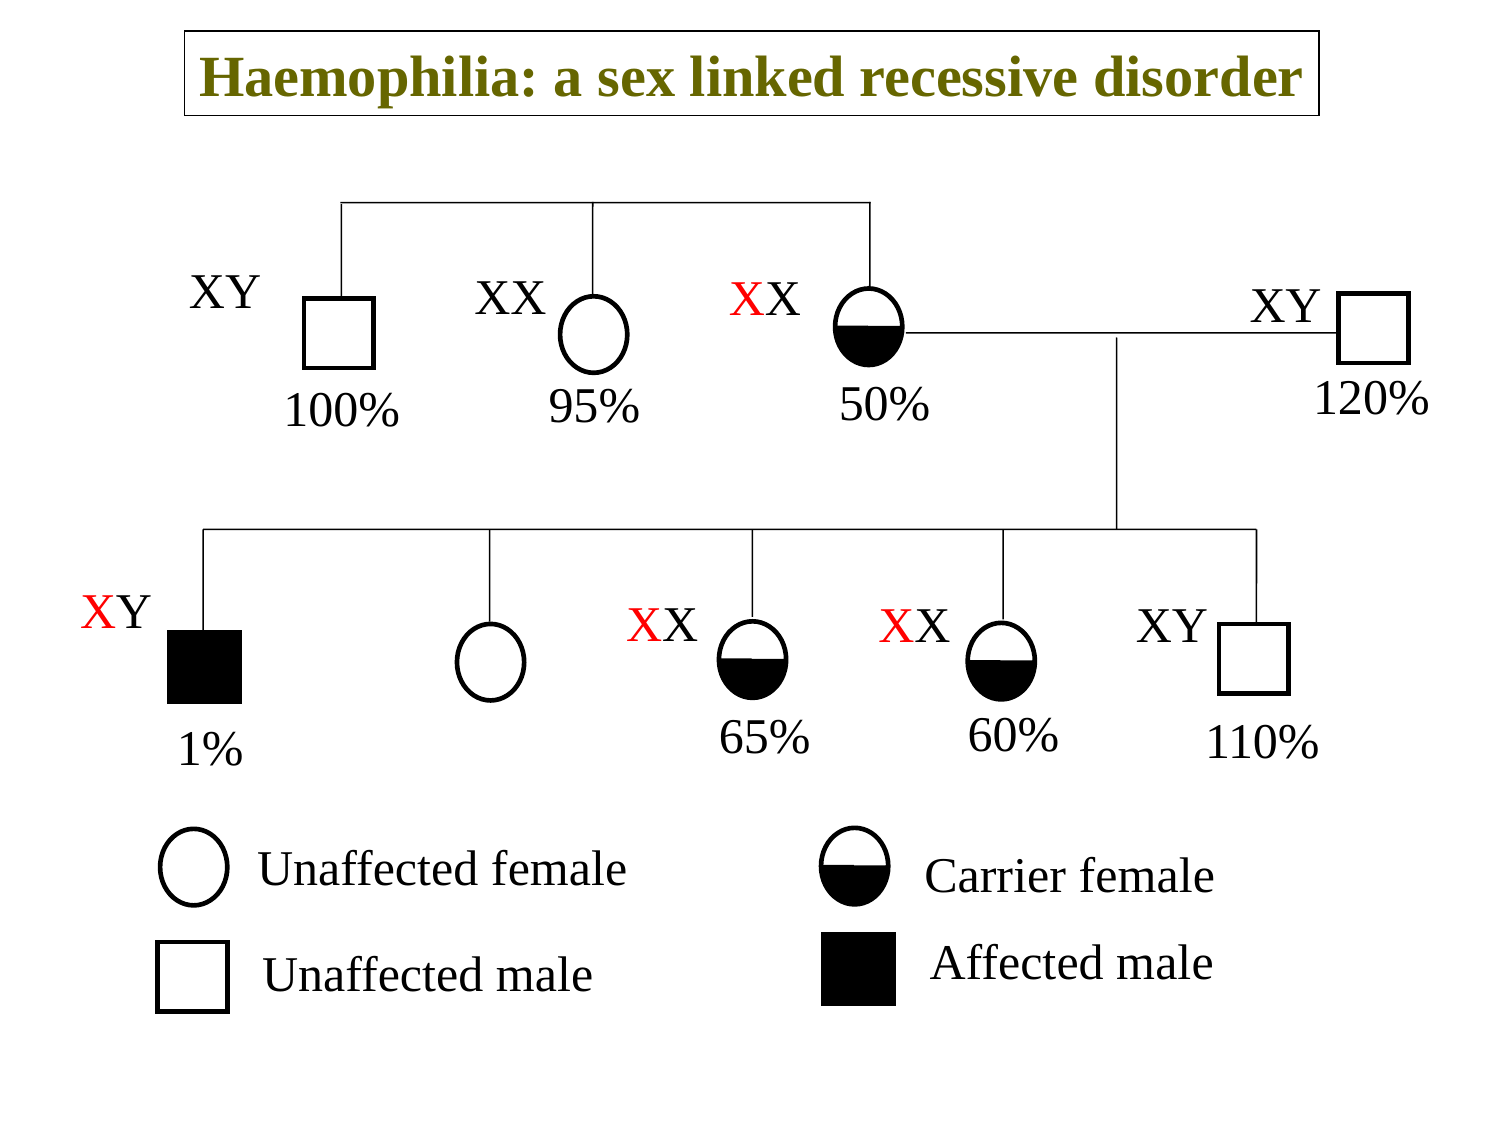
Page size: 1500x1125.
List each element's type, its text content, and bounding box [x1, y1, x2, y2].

text_box XX [714, 258, 816, 333]
text_box XX [459, 256, 562, 332]
text_box XX [611, 583, 714, 659]
text_box [160, 828, 228, 906]
text_box 50% [824, 363, 946, 438]
text_box [560, 296, 628, 364]
text_box [456, 623, 525, 701]
text_box XY [1120, 584, 1223, 660]
text_box Unaffected female [242, 827, 643, 903]
text_box XY [65, 570, 167, 646]
text_box XX [863, 585, 966, 660]
text_box Affected male [914, 922, 1229, 998]
text_box XY [174, 250, 276, 326]
text_box [169, 632, 240, 702]
text_box [823, 934, 894, 1004]
text_box Carrier female [909, 835, 1231, 910]
text_box [303, 298, 374, 368]
text_box [1338, 293, 1409, 357]
text_box Unaffected male [247, 934, 609, 1010]
text_box [157, 942, 228, 1012]
text_box 120% [1298, 357, 1445, 432]
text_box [834, 288, 903, 366]
text_box 110% [1190, 700, 1335, 776]
text_box Haemophilia: a sex linked recessive disorder [184, 31, 1320, 116]
text_box XY [1234, 265, 1337, 341]
text_box 1% [162, 708, 259, 783]
text_box [1218, 623, 1289, 694]
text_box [820, 827, 889, 905]
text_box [967, 622, 1036, 700]
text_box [718, 621, 787, 699]
text_box 95% [533, 364, 656, 440]
text_box 100% [268, 369, 416, 444]
text_box 65% [703, 696, 826, 772]
text_box 60% [952, 693, 1075, 769]
